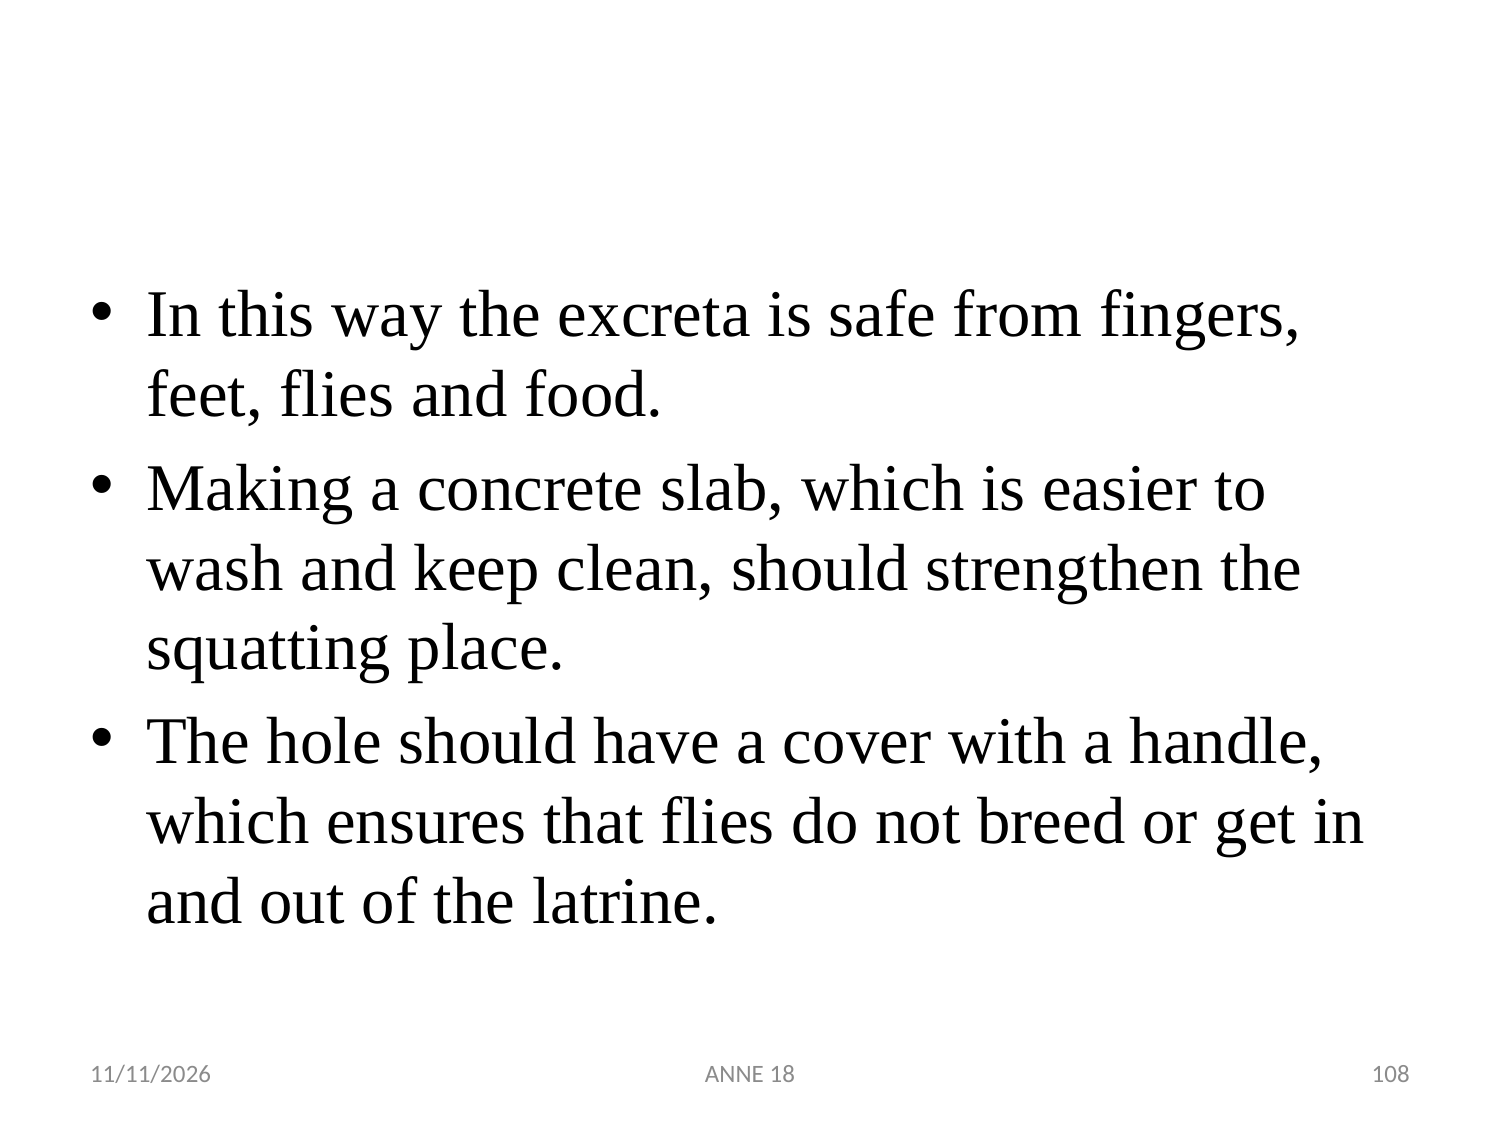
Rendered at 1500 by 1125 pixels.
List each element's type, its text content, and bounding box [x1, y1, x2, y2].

slide_number 108 [1074, 1042, 1425, 1103]
list In this way the excreta is safe from fingers, feet, flies and food. Making a concrete slab, which is easier to wash and keep clean, should strengthen the squatting place. The hole should have a cover with a handle, which ensures that flies do not breed or get in and out of the latrine. [75, 262, 1425, 1005]
footer ANNE 18 [512, 1042, 988, 1103]
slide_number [75, 1042, 425, 1103]
